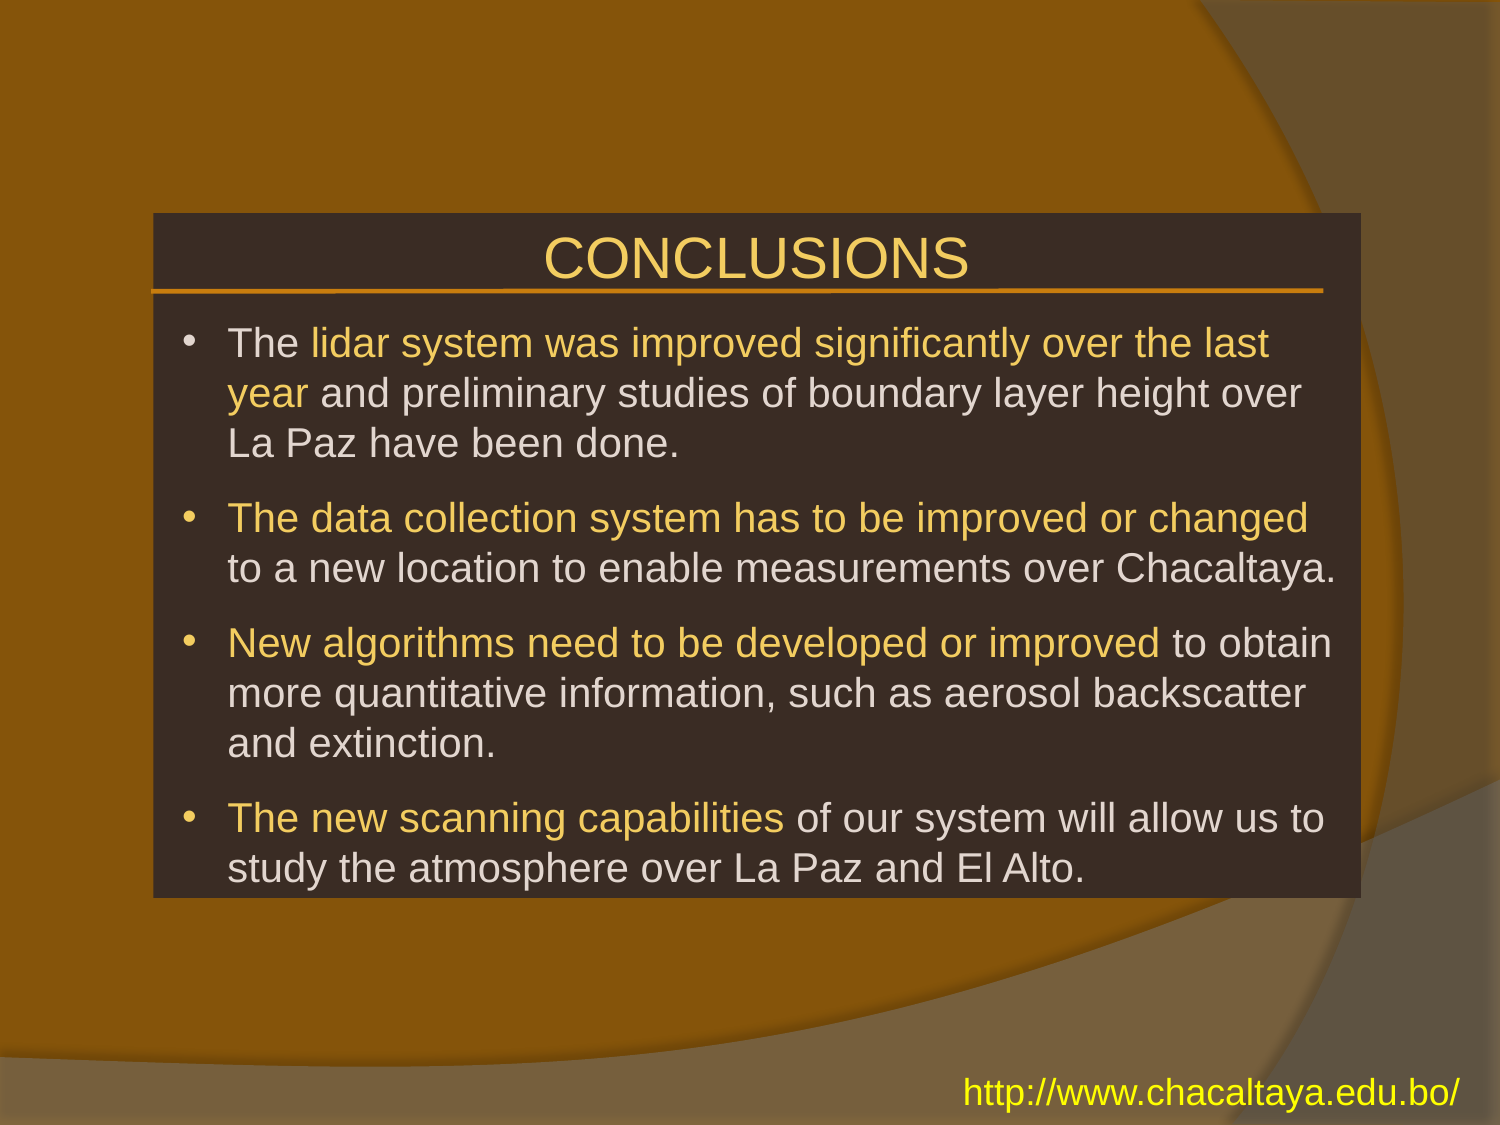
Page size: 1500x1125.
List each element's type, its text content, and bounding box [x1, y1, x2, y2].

text_box CONCLUSIONS The lidar system was improved significantly over the last year and preliminary studies of boundary layer height over La Paz have been done. The data collection system has to be improved or changed to a new location to enable measurements over Chacaltaya. New algorithms need to be developed or improved to obtain more quantitative information, such as aerosol backscatter and extinction. The new scanning capabilities of our system will allow us to study the atmosphere over La Paz and El Alto. [153, 213, 1361, 898]
text_box http://www.chacaltaya.edu.bo/ [948, 1060, 1476, 1121]
